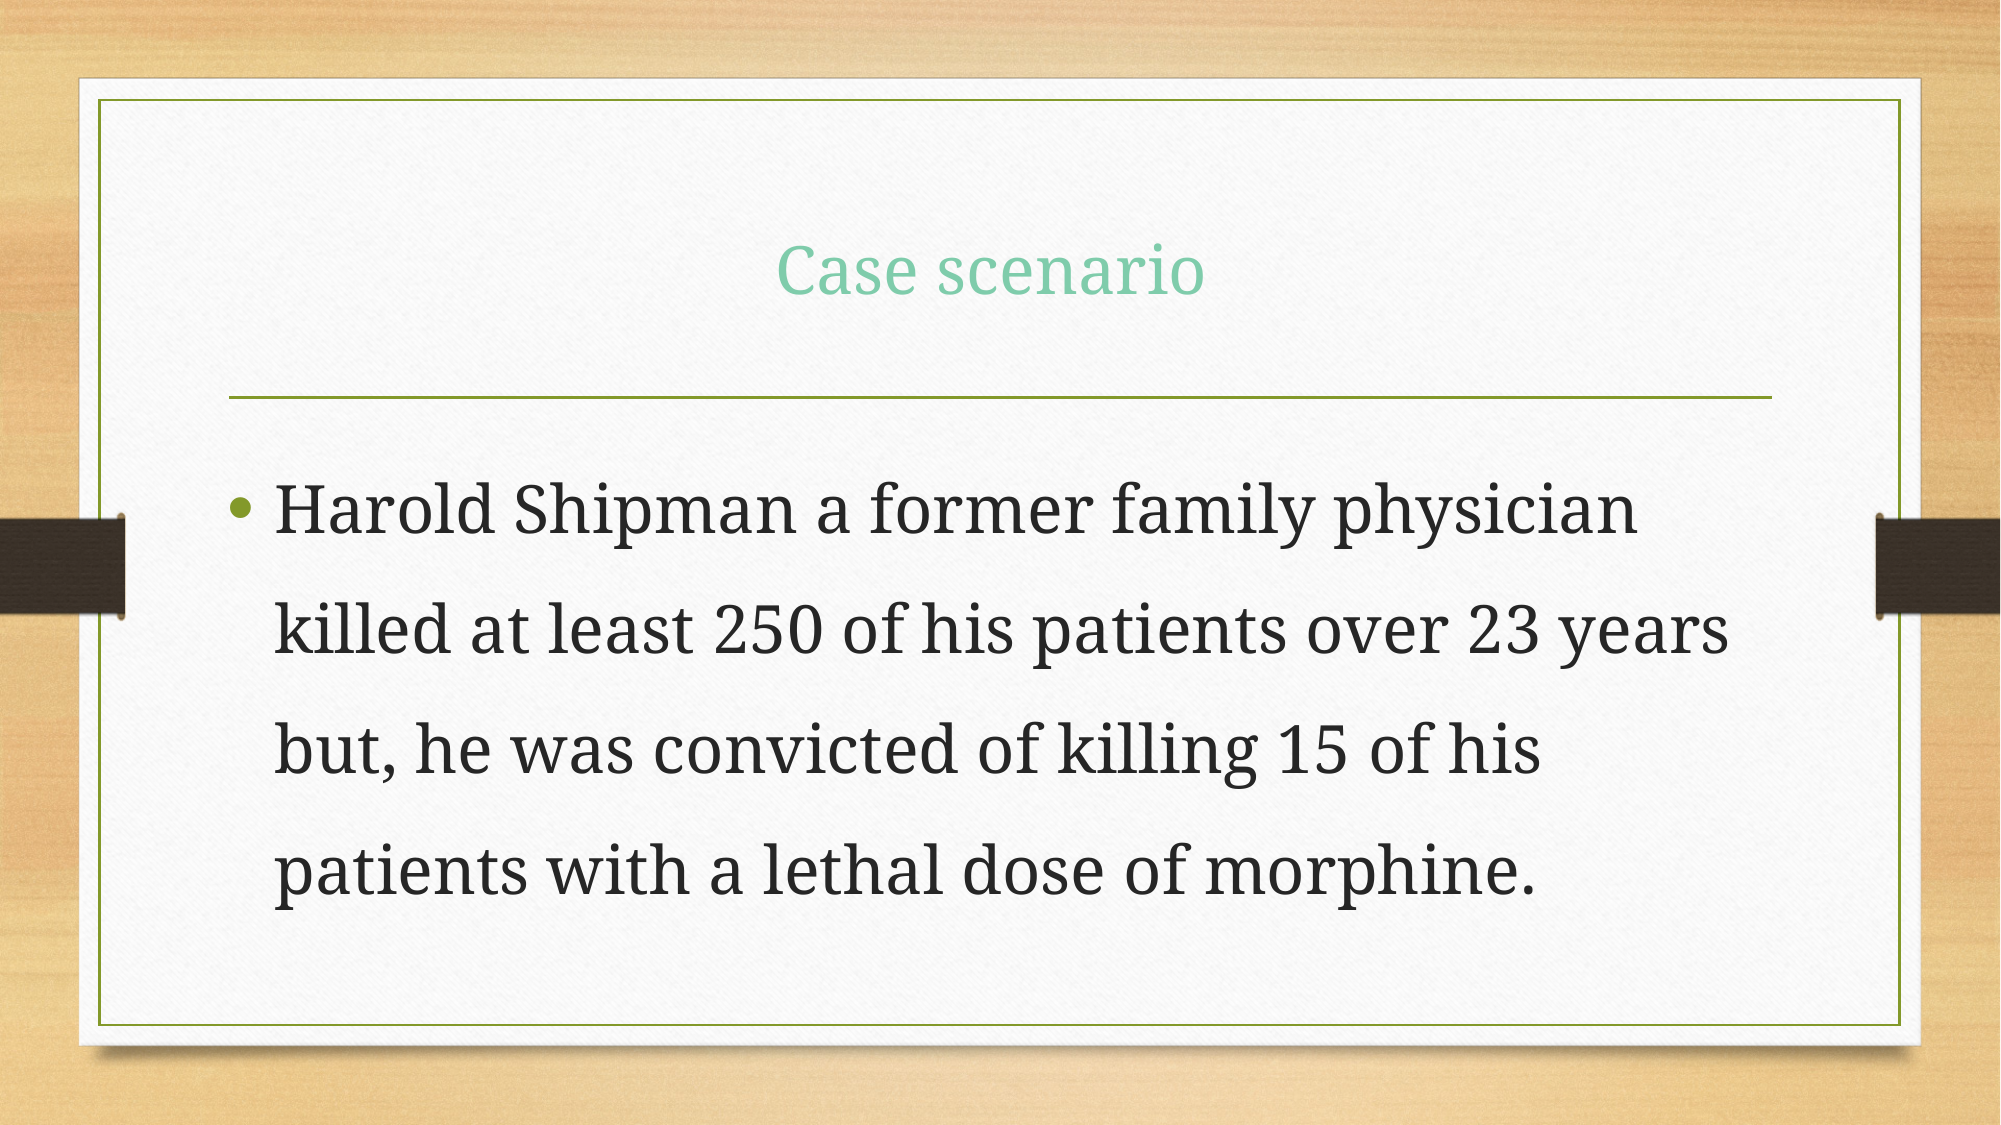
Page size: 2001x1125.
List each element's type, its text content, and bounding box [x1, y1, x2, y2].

title Case scenario [212, 161, 1788, 375]
picture [0, 0, 2001, 1125]
list Harold Shipman a former family physician killed at least 250 of his patients over 23 years but, he was convicted of killing 15 of his patients with a lethal dose of morphine. [212, 419, 1788, 964]
